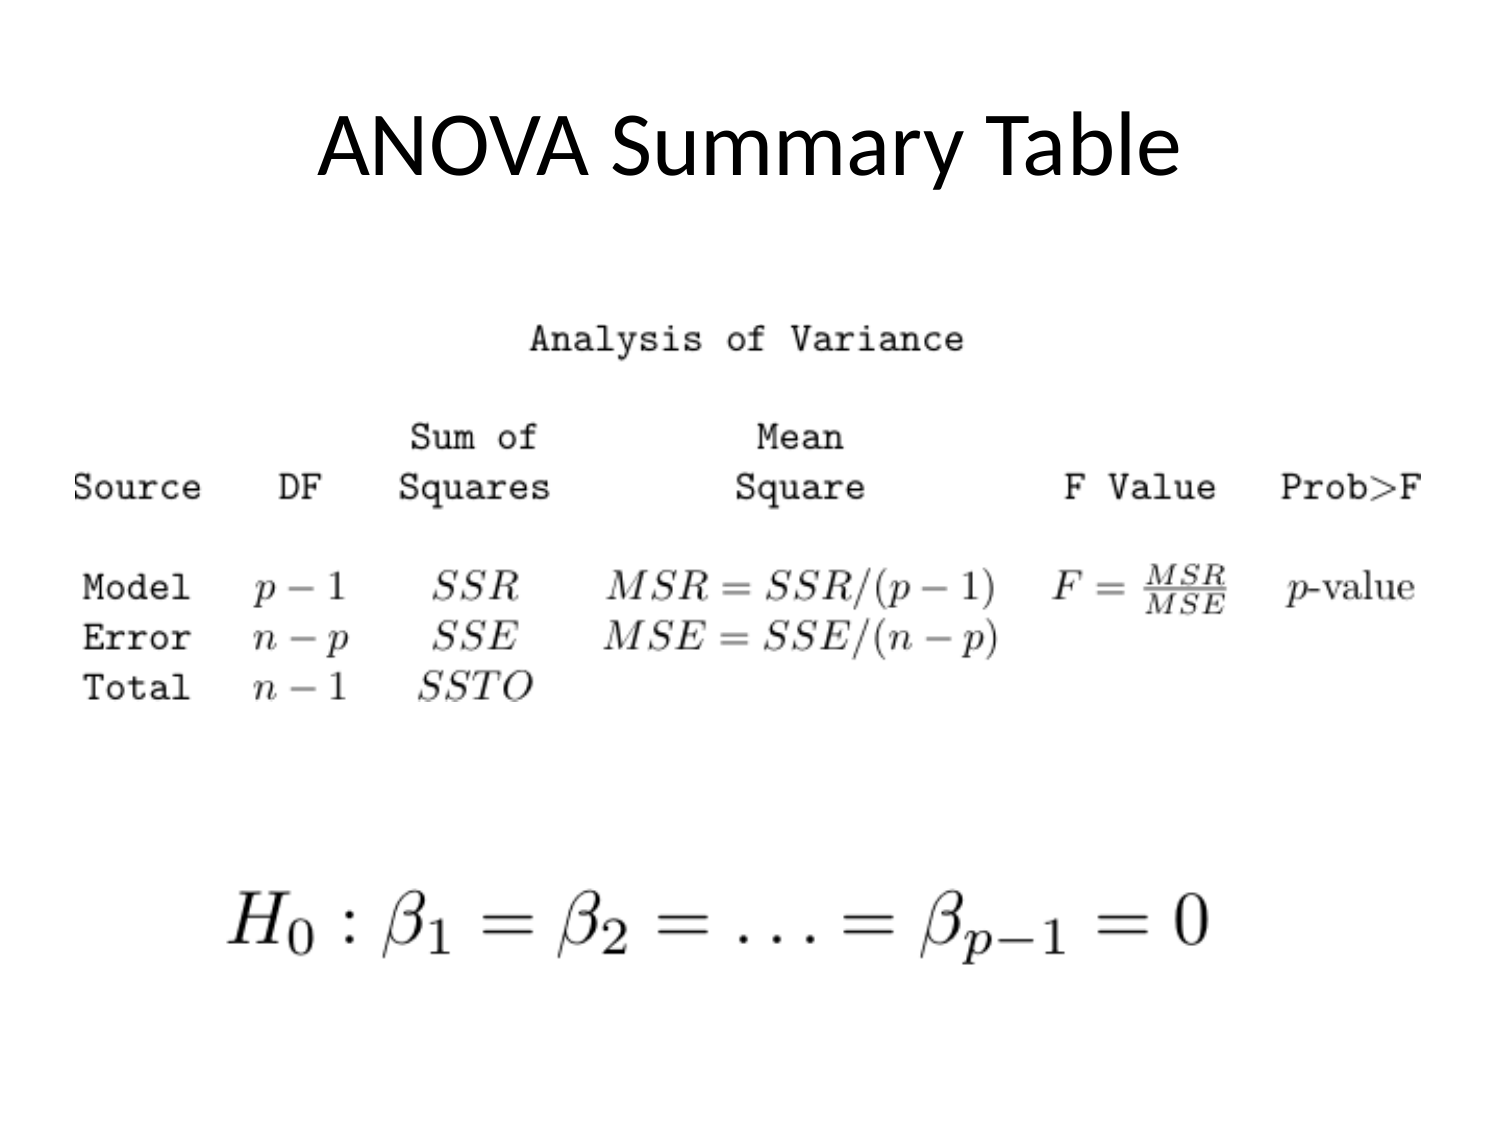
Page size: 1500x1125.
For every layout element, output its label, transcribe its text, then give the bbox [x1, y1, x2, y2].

picture [224, 887, 1211, 967]
title ANOVA Summary Table [75, 45, 1425, 233]
picture [74, 324, 1422, 703]
